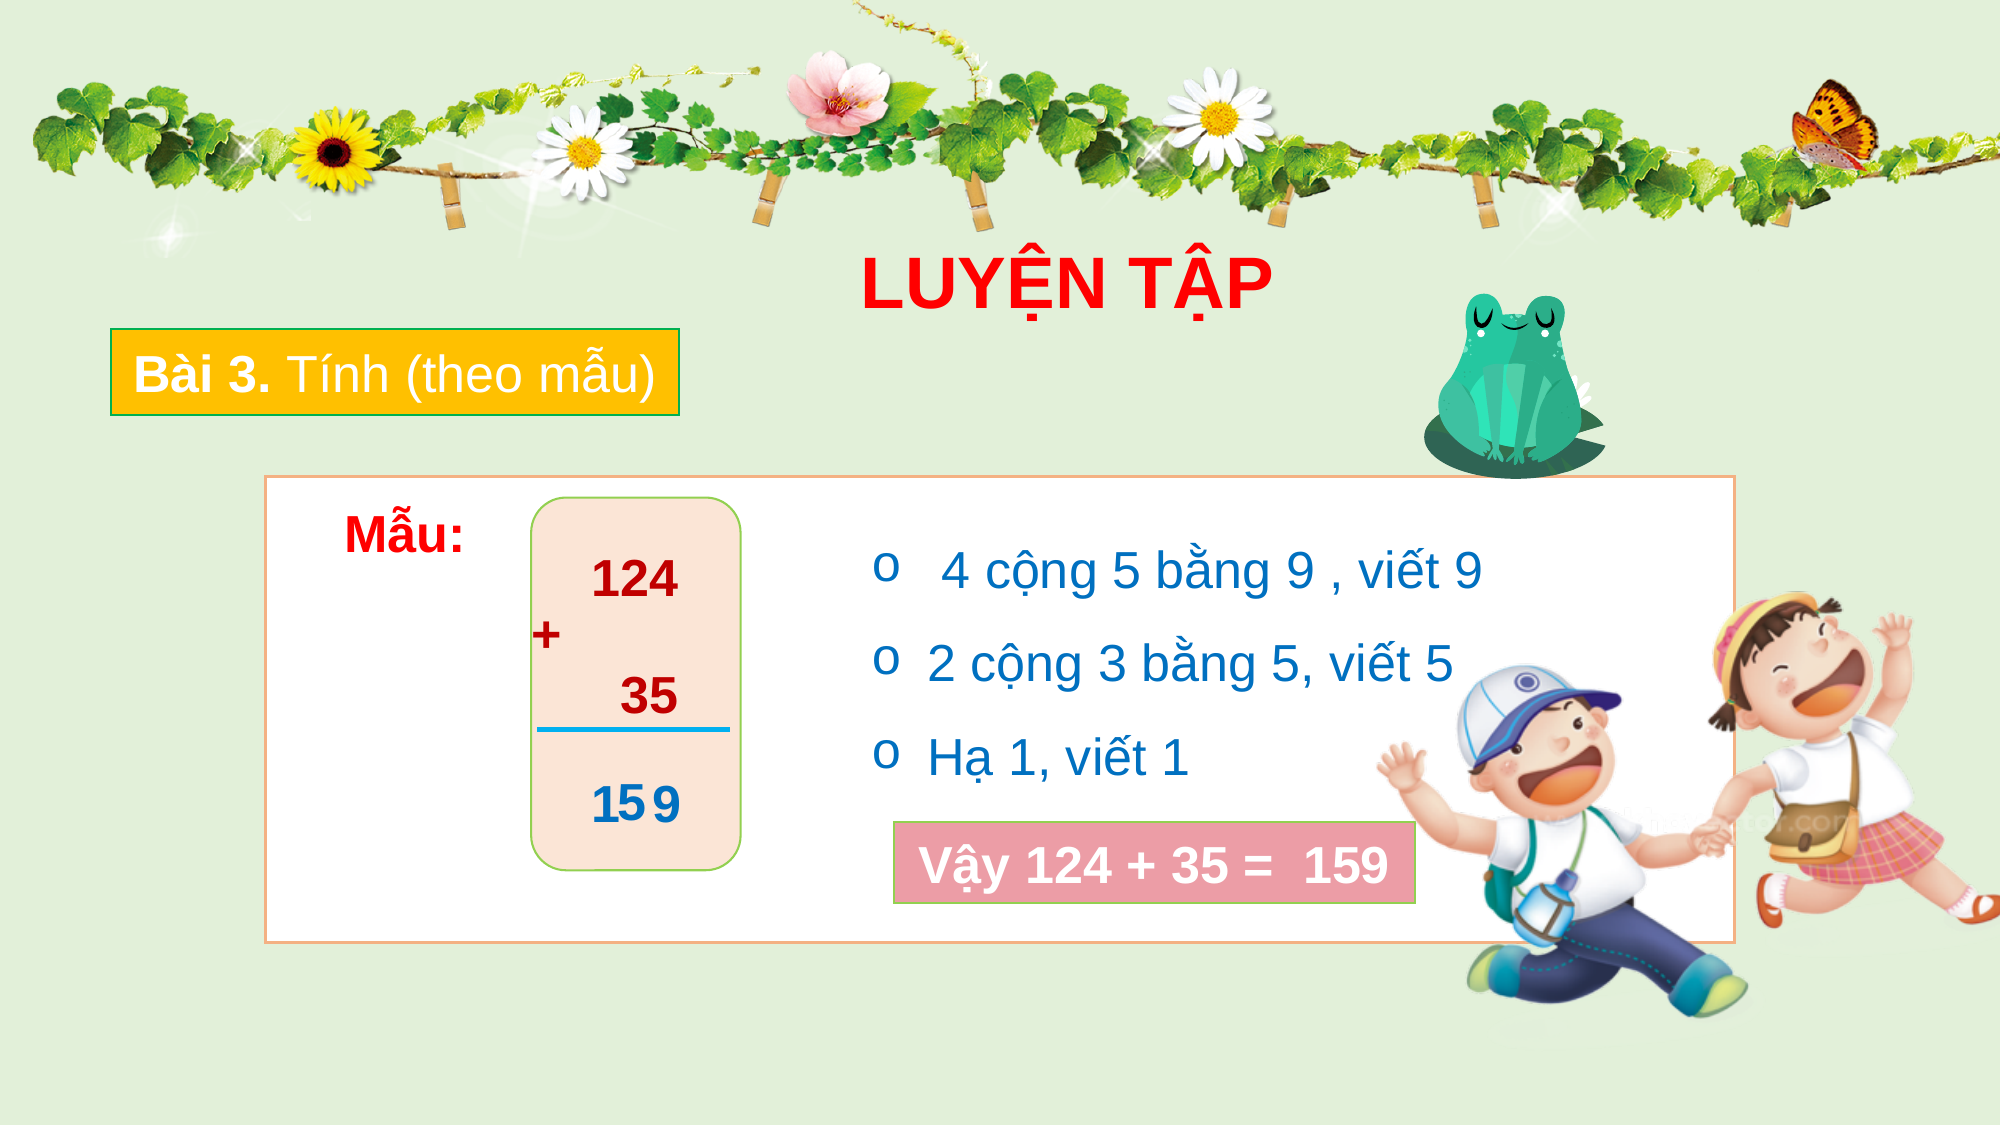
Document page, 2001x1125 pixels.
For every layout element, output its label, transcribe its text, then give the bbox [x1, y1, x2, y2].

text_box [1424, 293, 1606, 479]
text_box 124 [576, 537, 706, 615]
text_box 35 [576, 654, 706, 727]
text_box LUYỆN TẬP [846, 310, 1424, 330]
text_box Vậy 124 + 35 = 159 [893, 821, 1231, 904]
text_box + [516, 592, 597, 670]
text_box 9 [658, 762, 705, 840]
text_box Bài 3. Tính (theo mẫu) [110, 328, 680, 416]
text_box Mẫu: [329, 492, 519, 570]
picture [1231, 470, 2000, 1125]
text_box [530, 496, 742, 872]
picture [33, 0, 2000, 310]
text_box 5 [603, 761, 670, 839]
text_box [265, 475, 1231, 944]
text_box 4 cộng 5 bằng 9 , viết 9 2 cộng 3 bằng 5, viết 5 Hạ 1, viết 1 [856, 497, 1231, 888]
text_box 1 [577, 762, 658, 841]
